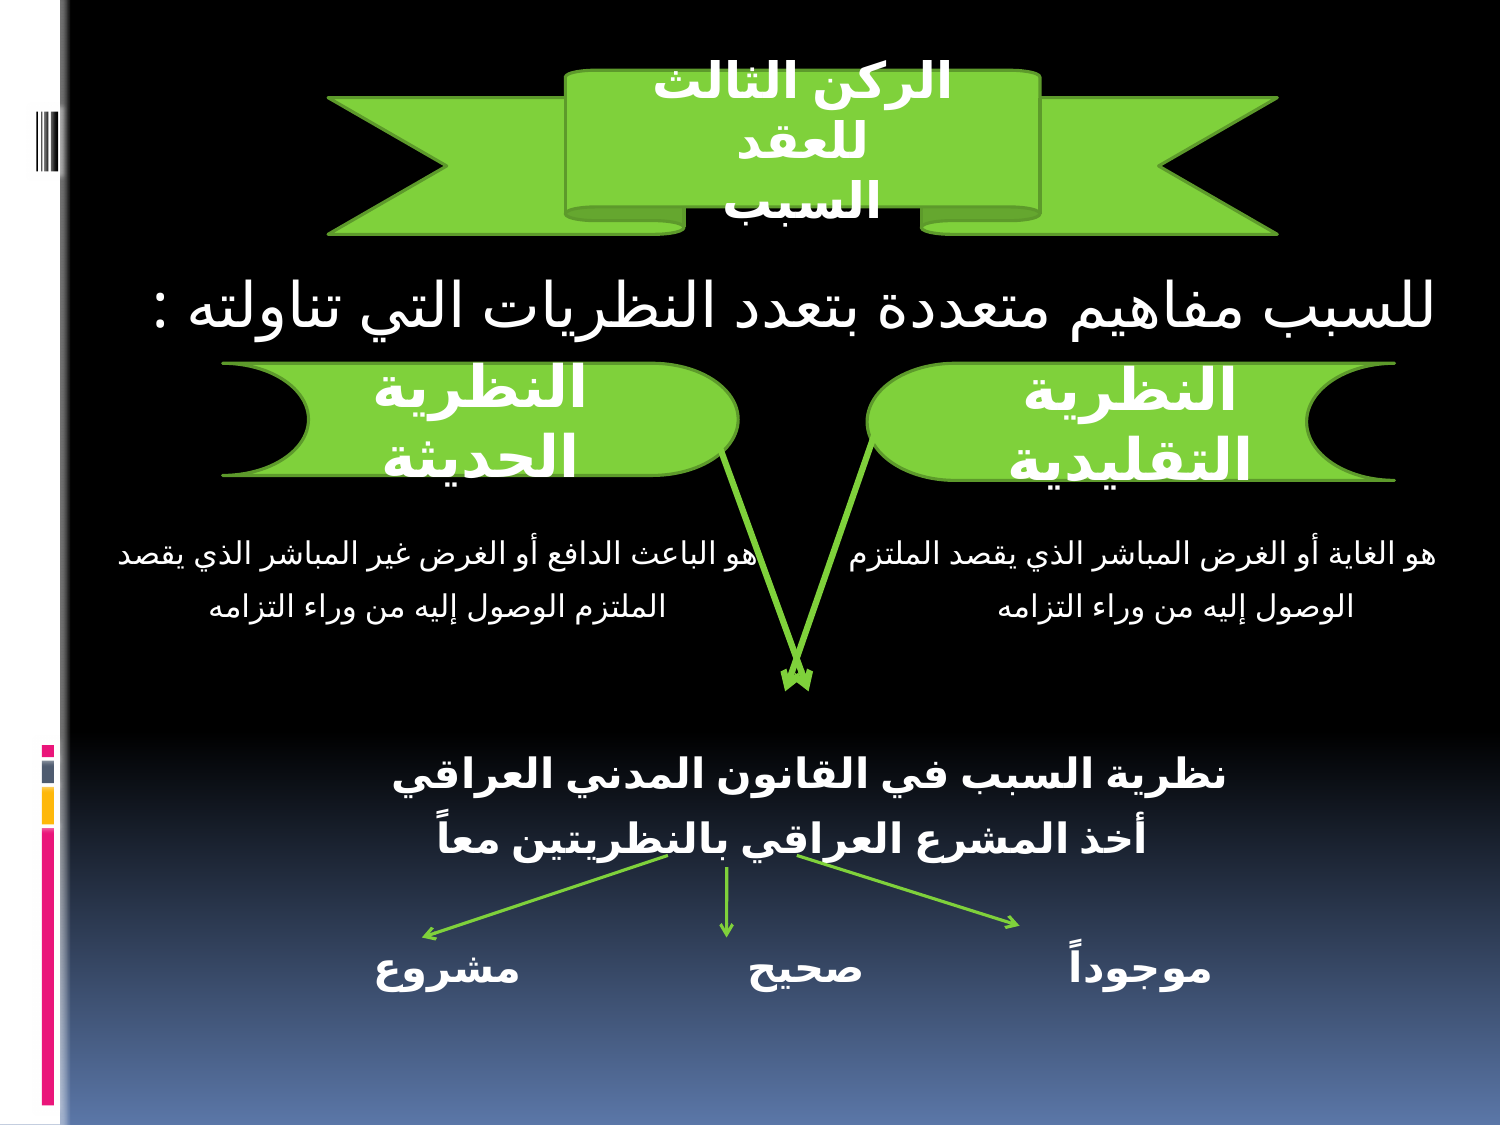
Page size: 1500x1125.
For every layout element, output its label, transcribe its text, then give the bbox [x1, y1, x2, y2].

list للسبب مفاهيم متعددة بتعدد النظريات التي تناولته : هو الغاية أو الغرض المباشر الذي يقصد الملتزم هو الباعث الدافع أو الغرض غير المباشر الذي يقصد الوصول إليه من وراء التزامه الملتزم الوصول إليه من وراء التزامه نظرية السبب في القانون المدني العراقي أخذ المشرع العراقي بالنظريتين معاً موجوداً صحيح مشروع [82, 257, 1465, 1043]
text_box النظرية التقليدية [865, 361, 1397, 482]
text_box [696, 509, 968, 604]
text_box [421, 854, 669, 938]
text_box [632, 515, 689, 610]
text_box النظرية الحديثة [221, 361, 740, 478]
text_box الركن الثالث للعقد السبب [326, 68, 1279, 236]
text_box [796, 854, 1020, 927]
